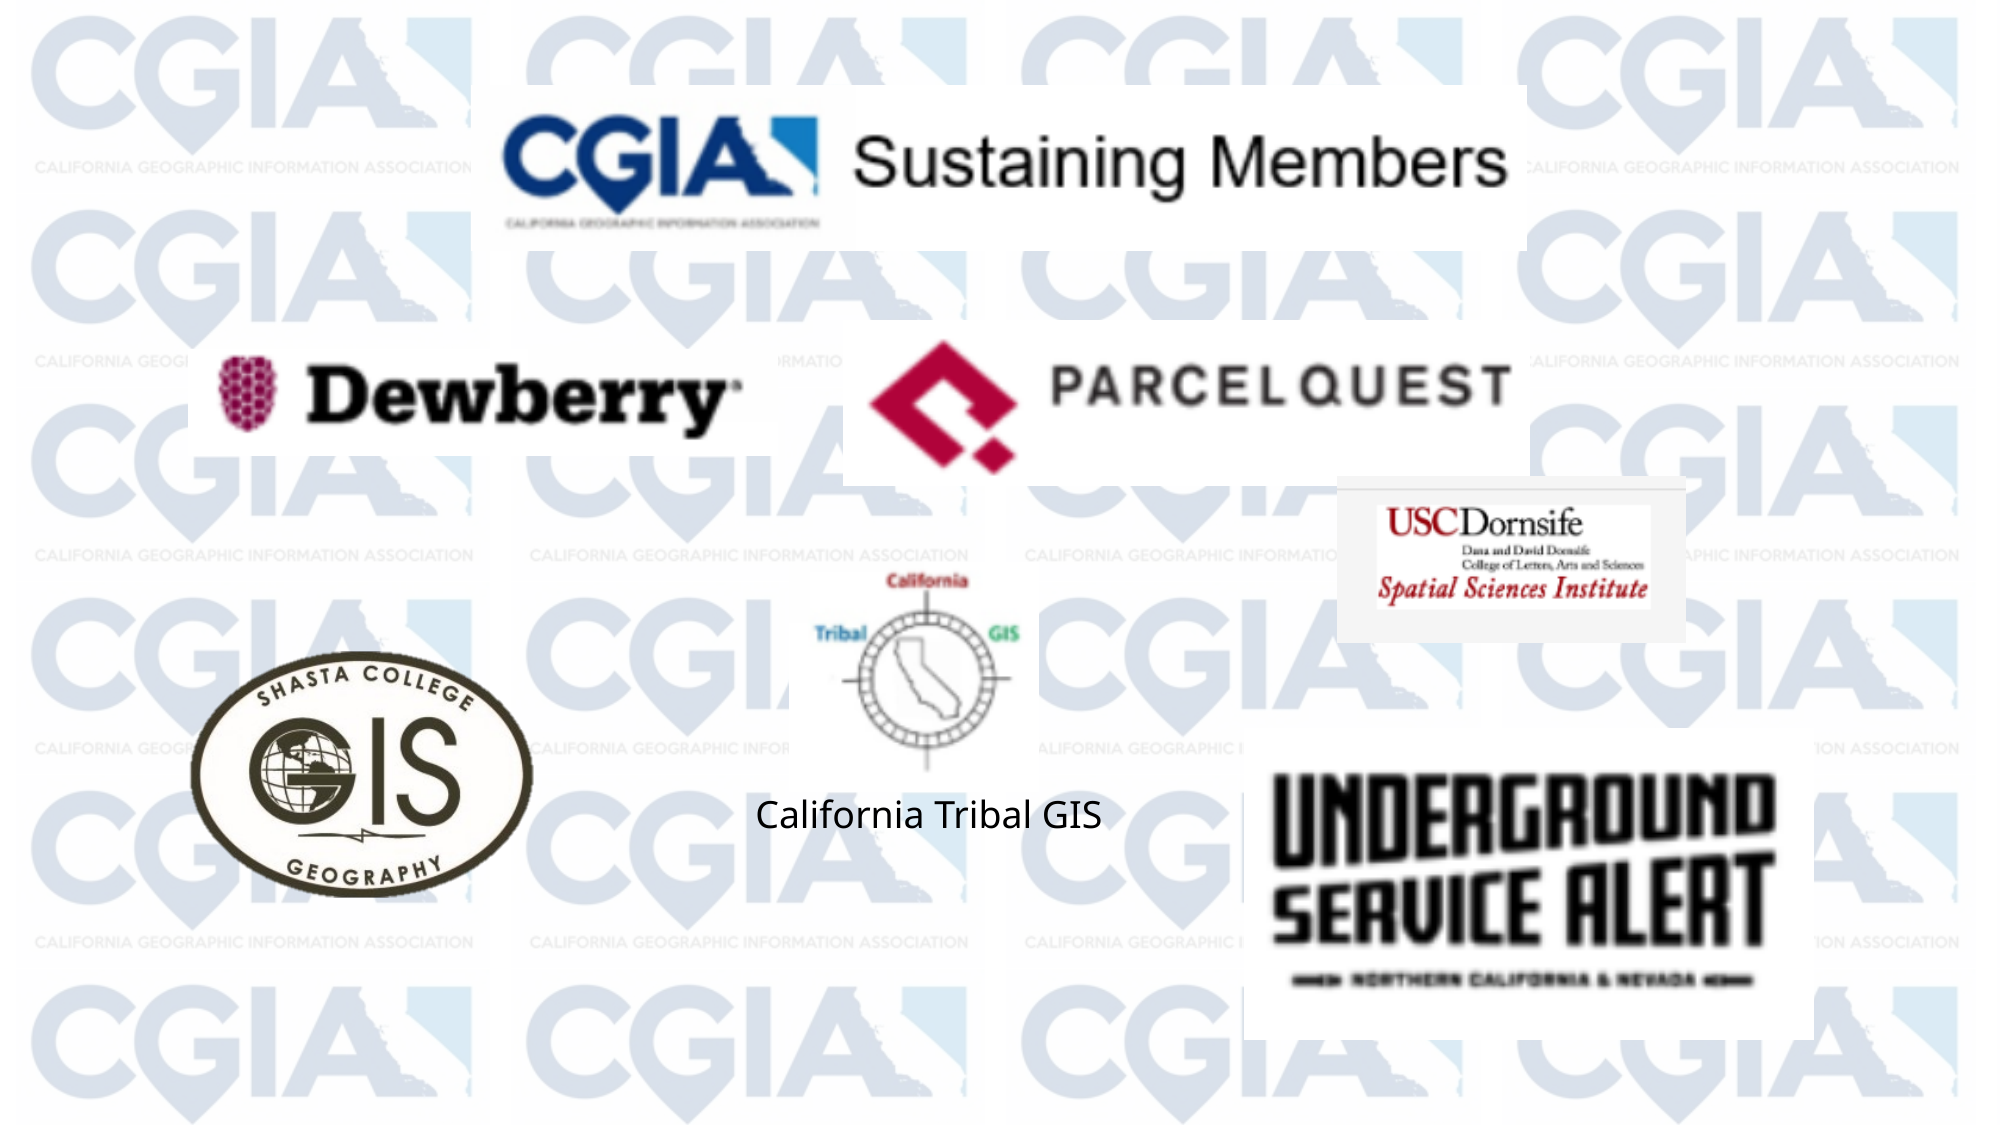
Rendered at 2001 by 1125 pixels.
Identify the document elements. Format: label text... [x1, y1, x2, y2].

picture [185, 642, 535, 906]
picture [843, 319, 1687, 644]
picture [470, 84, 1527, 251]
picture [187, 349, 779, 457]
picture [1243, 728, 1815, 1041]
picture [789, 561, 1039, 793]
text_box California Tribal GIS [740, 783, 1123, 844]
